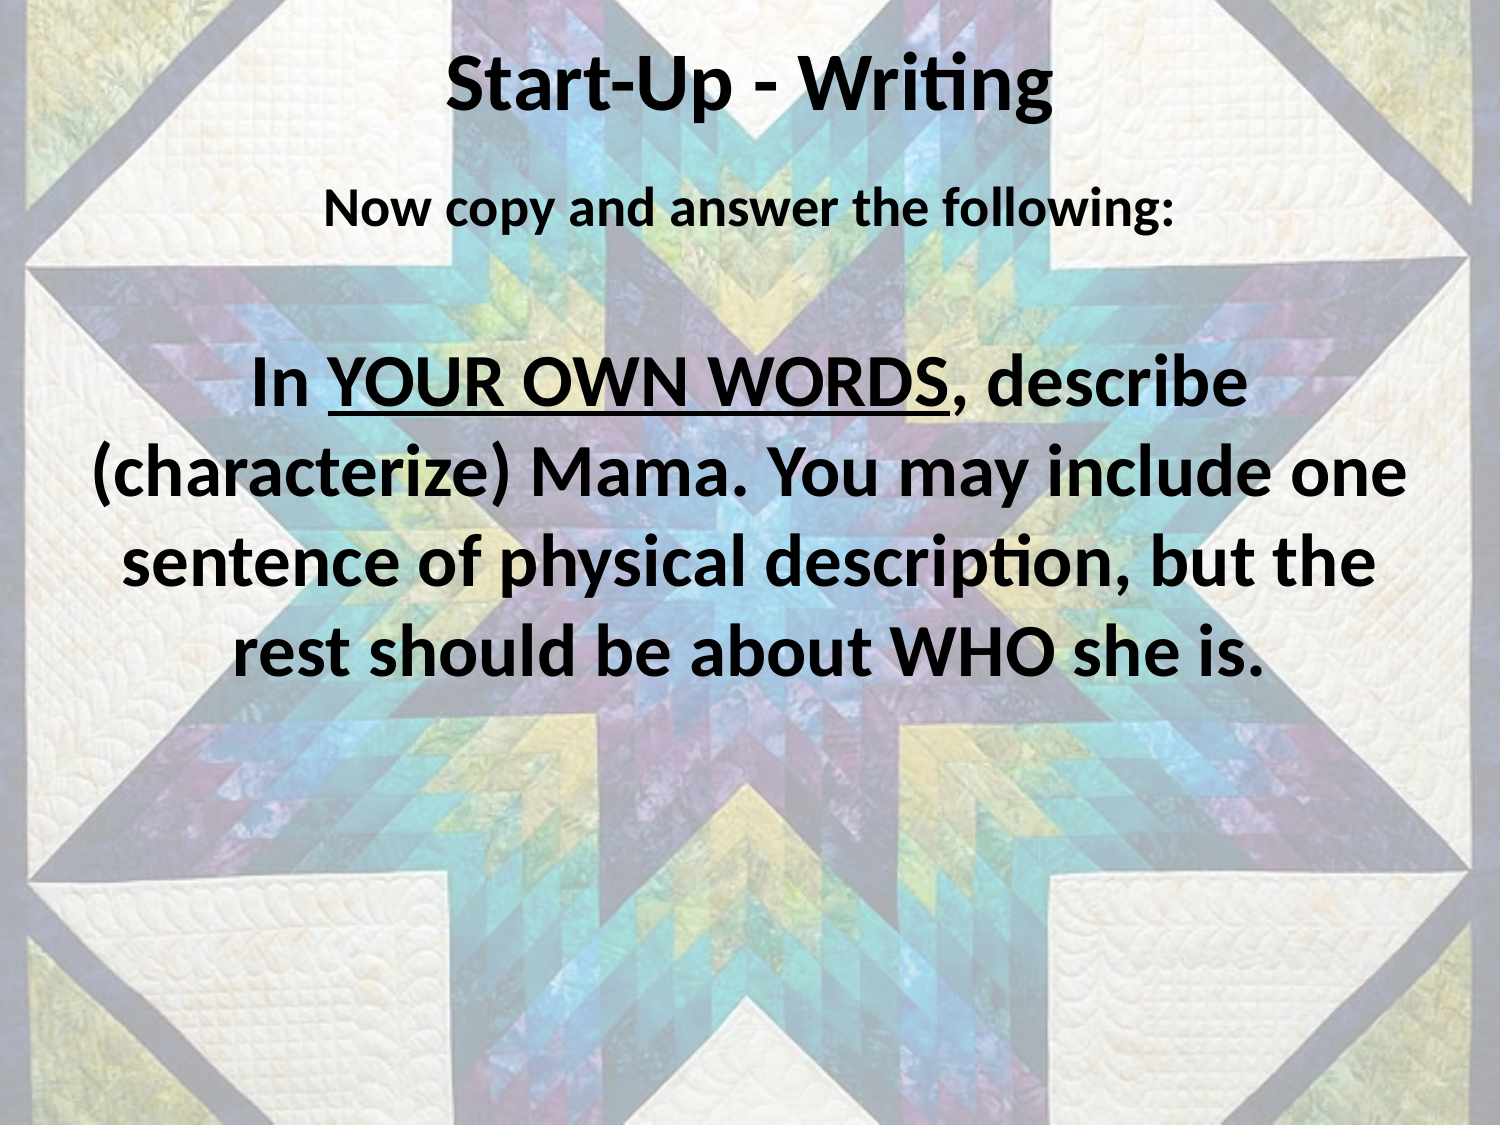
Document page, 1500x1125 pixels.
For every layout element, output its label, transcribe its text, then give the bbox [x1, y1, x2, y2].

list Now copy and answer the following: In YOUR OWN WORDS, describe (characterize) Mama. You may include one sentence of physical description, but the rest should be about WHO she is. [75, 162, 1425, 1088]
title Start-Up - Writing [75, 12, 1425, 143]
